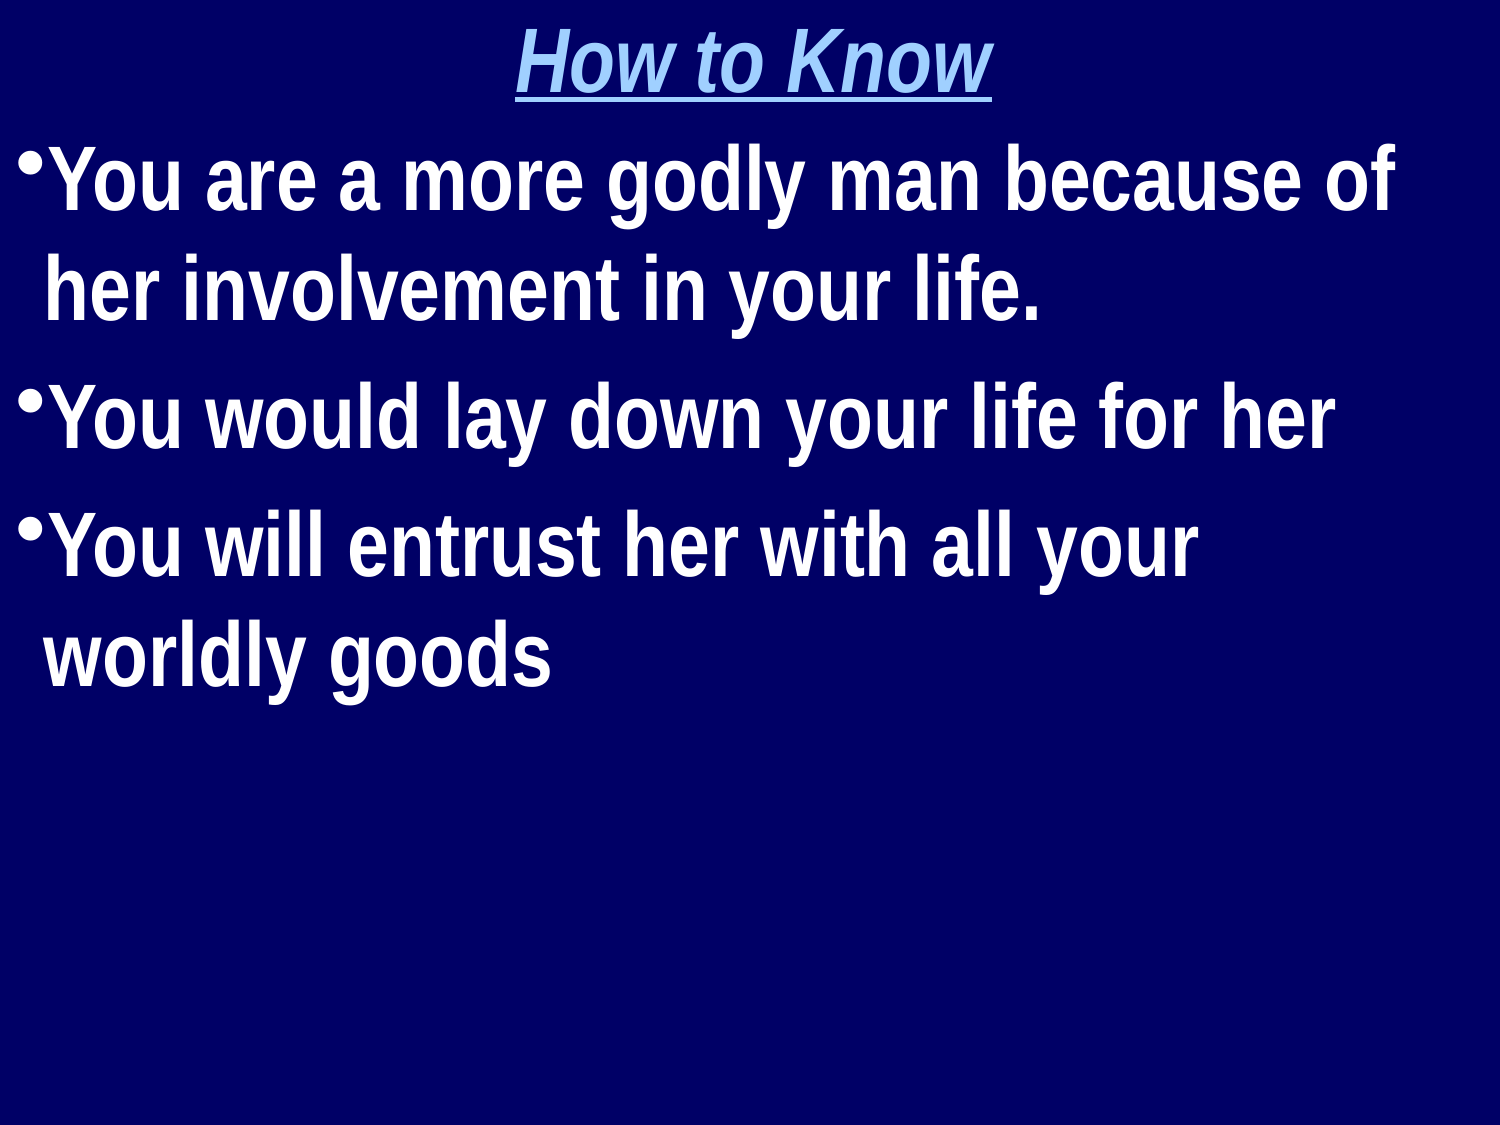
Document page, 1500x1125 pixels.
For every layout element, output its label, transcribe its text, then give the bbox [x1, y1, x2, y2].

title How to Know [3, 0, 1500, 111]
list You are a more godly man because of her involvement in your life. You would lay down your life for her You will entrust her with all your worldly goods [0, 111, 1500, 1125]
